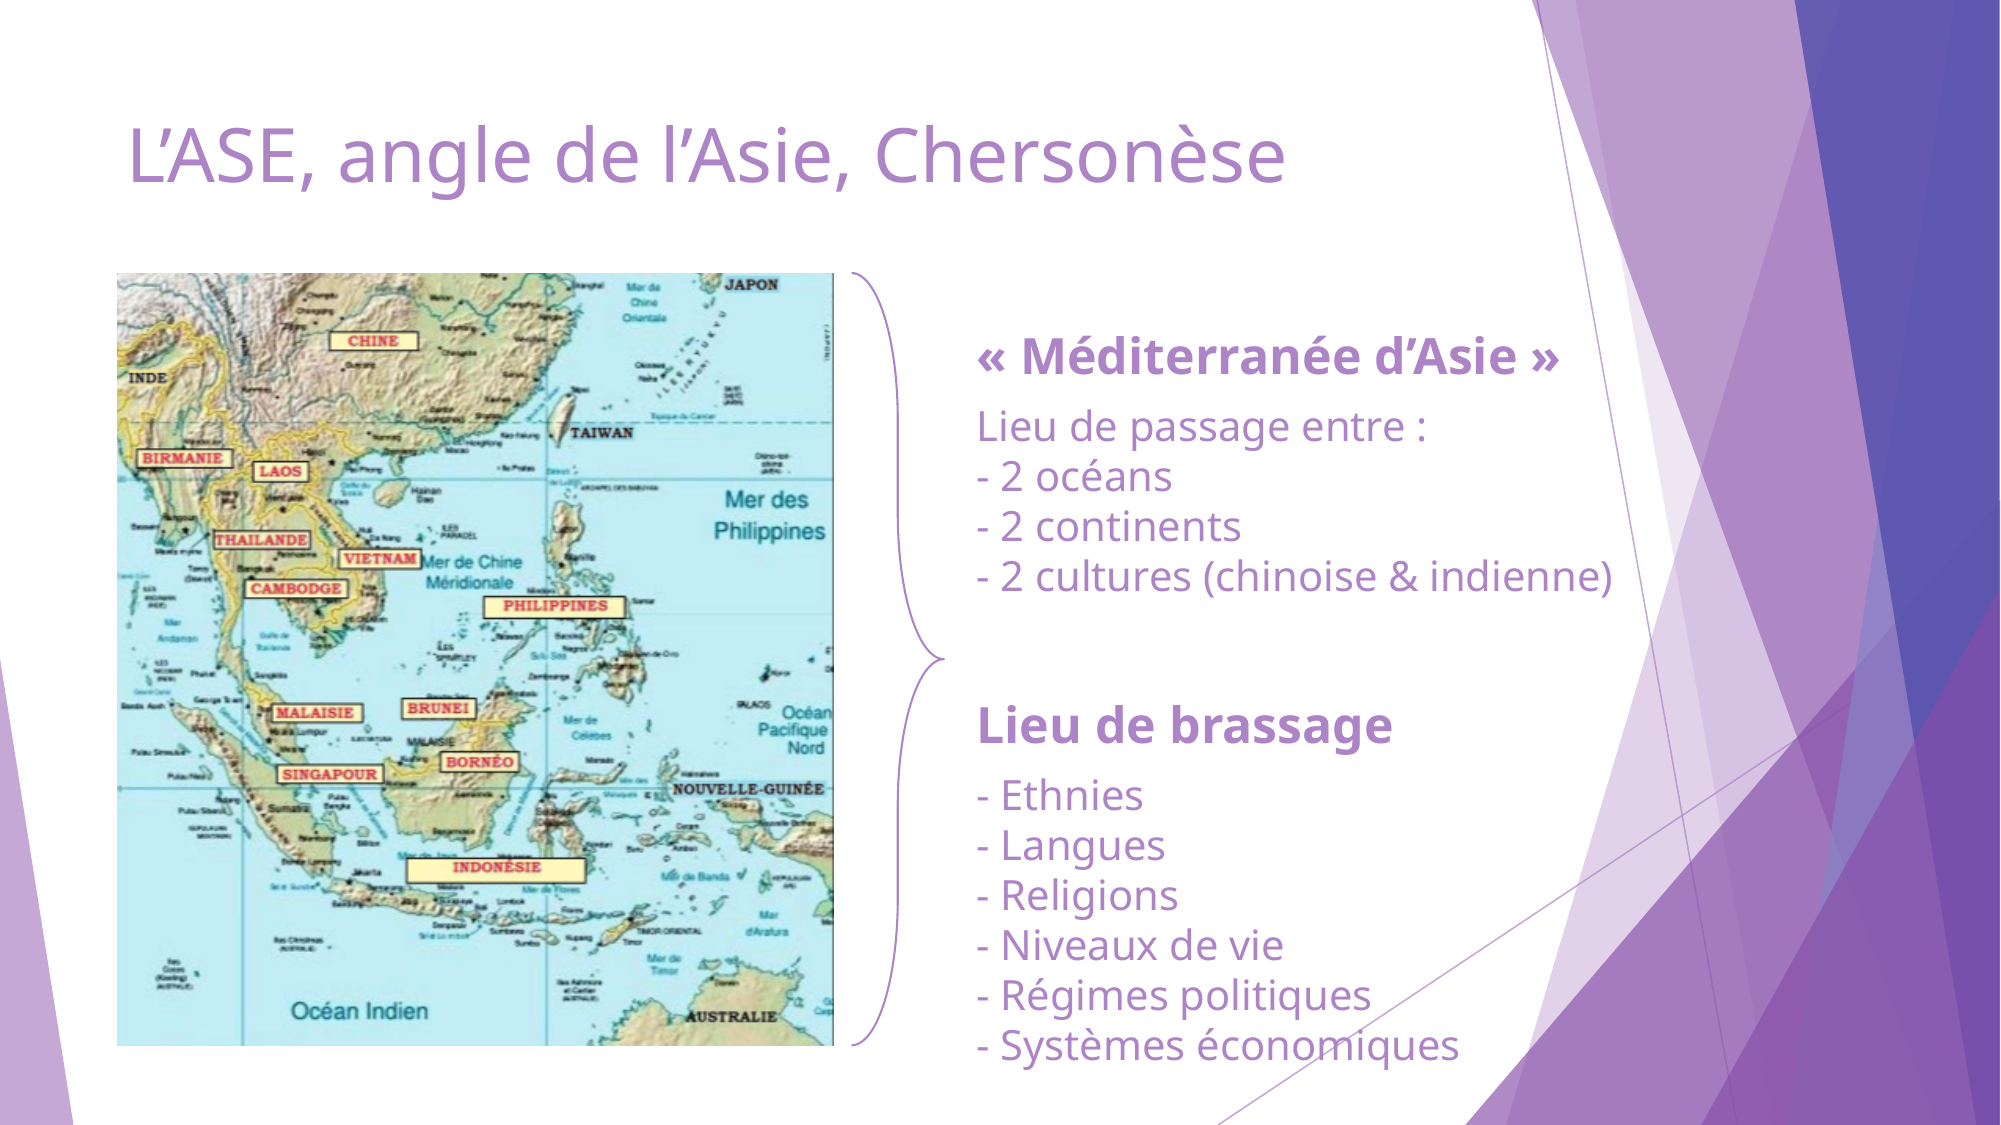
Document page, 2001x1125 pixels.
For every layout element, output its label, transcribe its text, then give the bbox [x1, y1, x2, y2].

title L’ASE, angle de l’Asie, Chersonèse [111, 99, 1522, 317]
text_box Lieu de brassage [961, 685, 1666, 761]
picture [117, 272, 835, 1046]
text_box [851, 273, 944, 1046]
text_box Lieu de passage entre : - 2 océans - 2 continents - 2 cultures (chinoise & indienne) [961, 392, 1641, 608]
text_box « Méditerranée d’Asie » [961, 316, 1666, 392]
text_box - Ethnies - Langues - Religions - Niveaux de vie - Régimes politiques - Systèmes économiques [961, 761, 1641, 1077]
